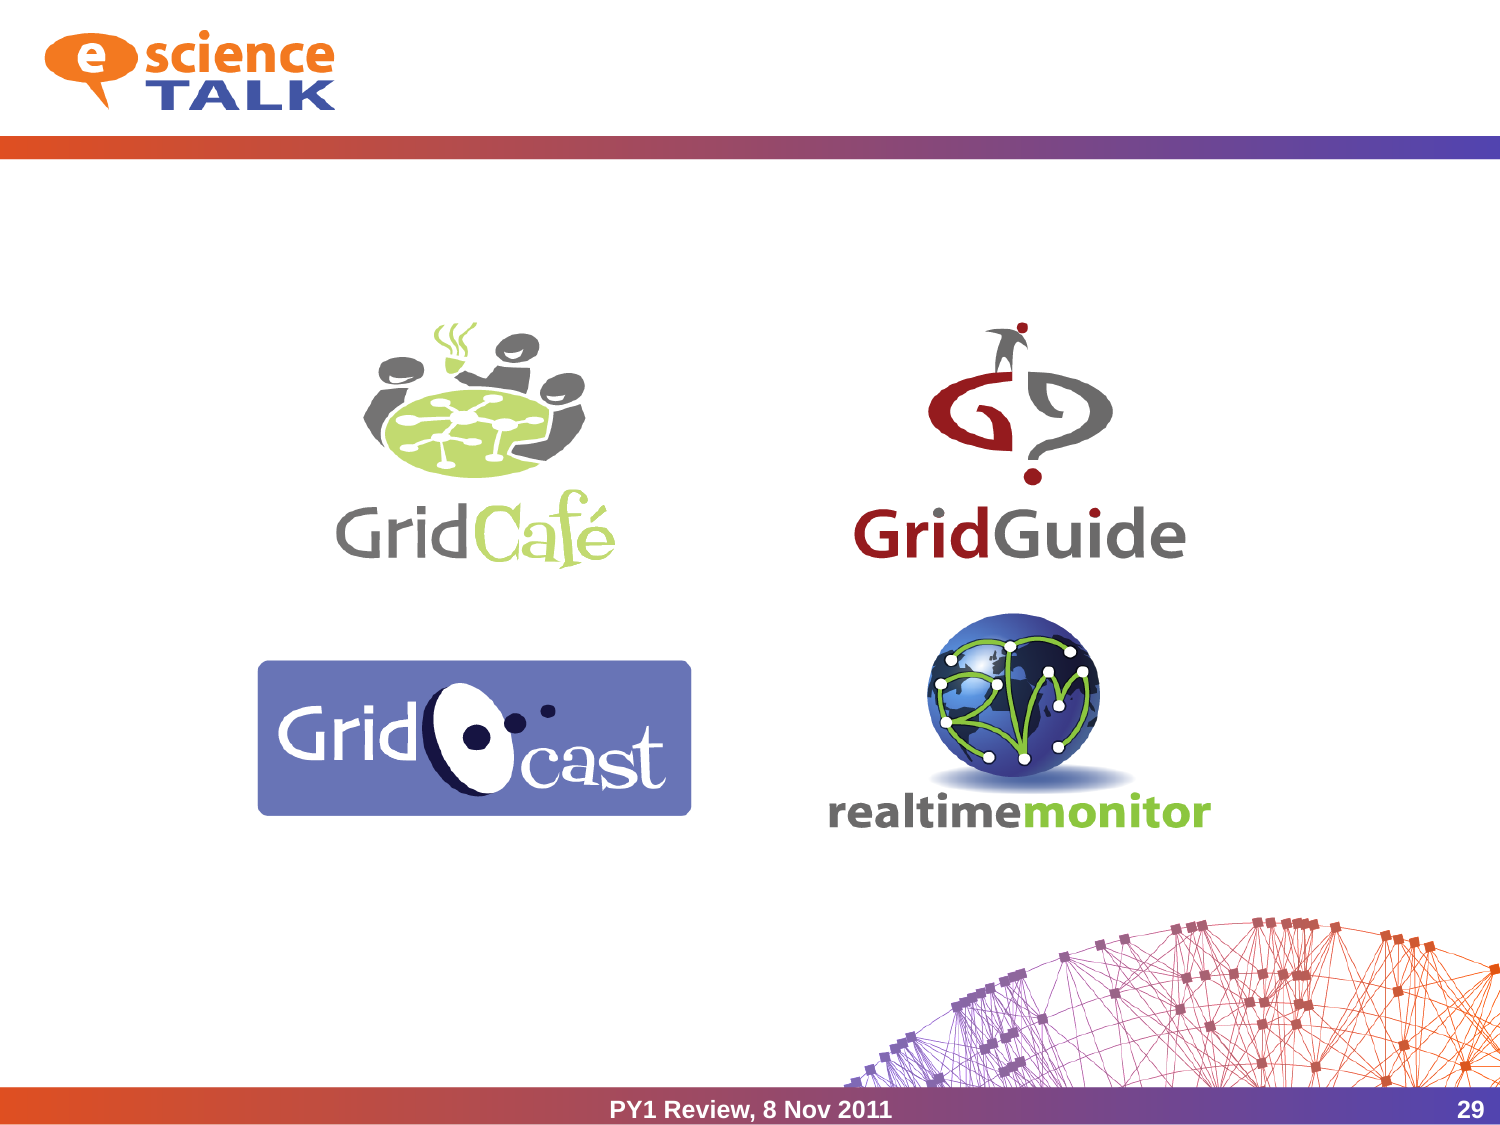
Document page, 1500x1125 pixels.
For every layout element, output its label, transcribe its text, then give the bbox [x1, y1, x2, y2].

footer PY1 Review, 8 Nov 2011 [513, 1085, 989, 1125]
picture [0, 0, 1500, 1125]
slide_number 29 [1149, 1085, 1500, 1125]
